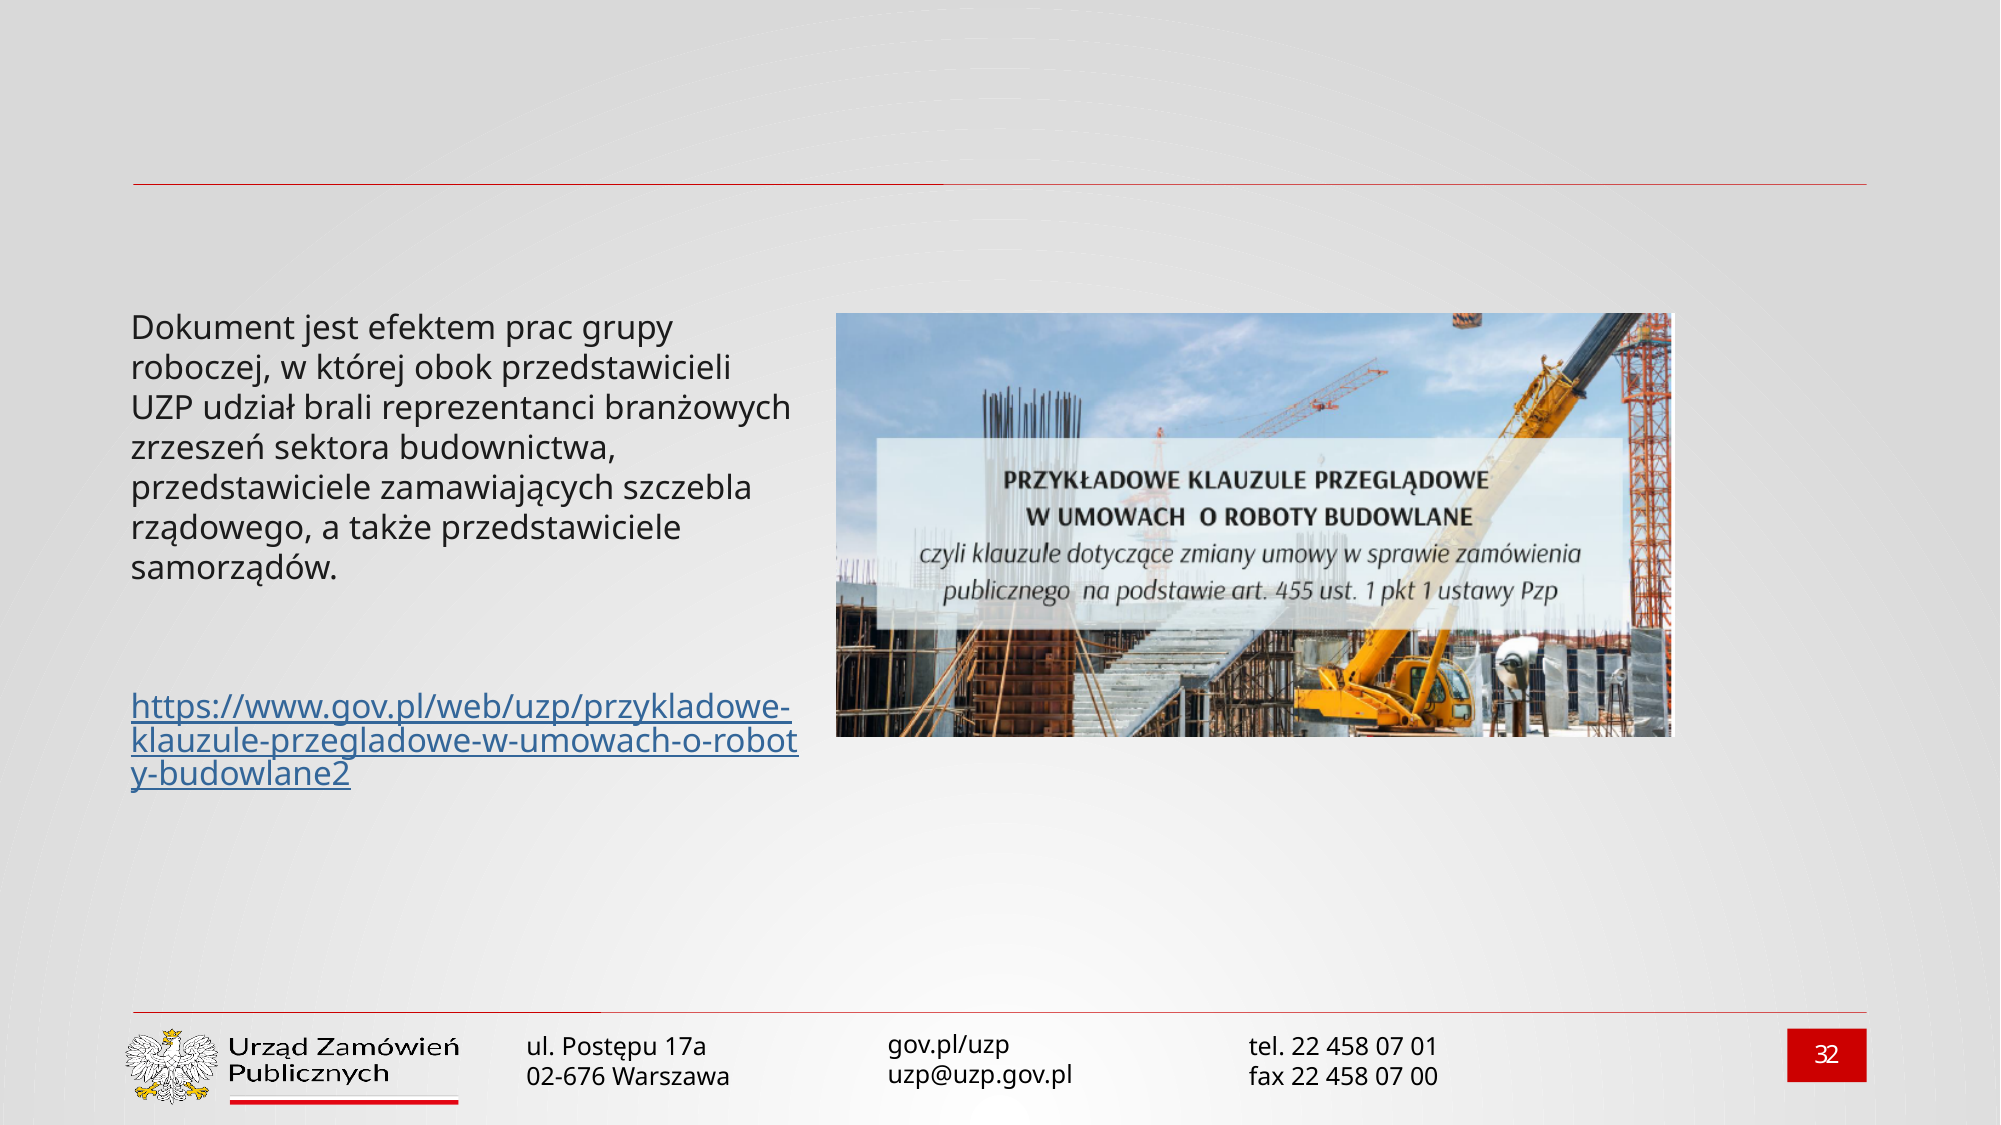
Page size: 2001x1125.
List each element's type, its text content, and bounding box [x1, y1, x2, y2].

picture [102, 1011, 481, 1122]
list Dokument jest efektem prac grupy roboczej, w której obok przedstawicieli UZP udział brali reprezentanci branżowych zrzeszeń sektora budownictwa, przedstawiciele zamawiających szczebla rządowego, a także przedstawiciele samorządów. https://www.gov.pl/web/uzp/przykladowe-klauzule-przegladowe-w-umowach-o-roboty-budowlane2 [115, 235, 819, 1005]
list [836, 312, 1676, 737]
